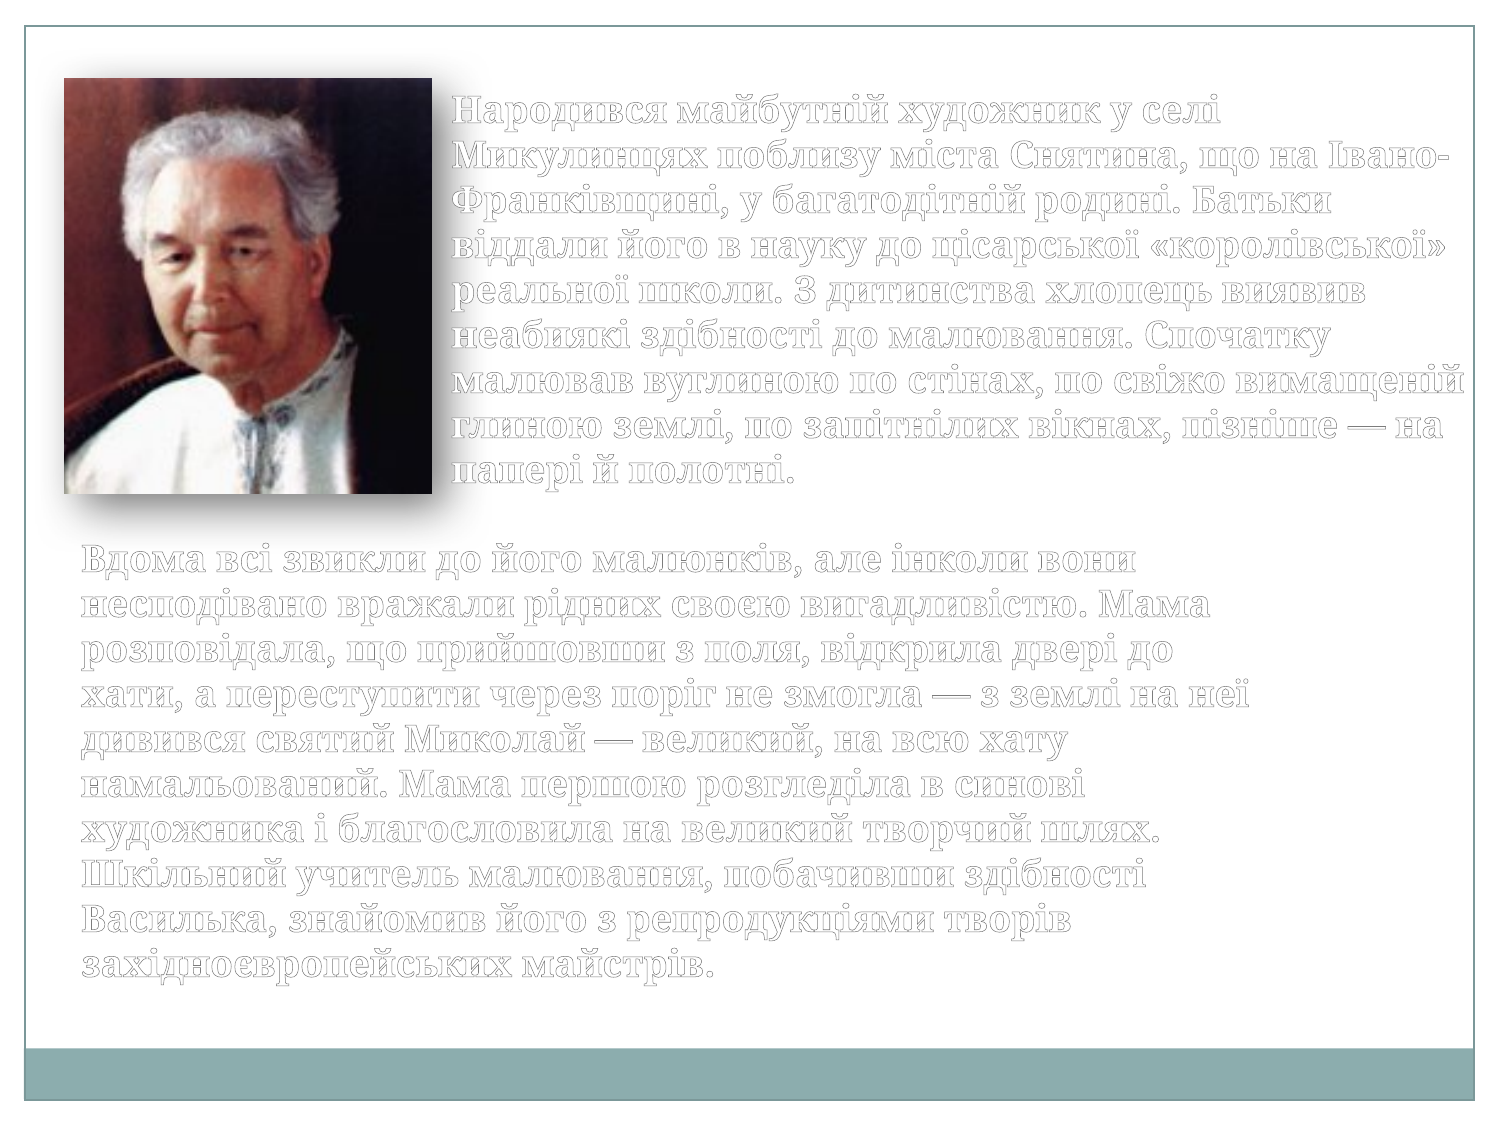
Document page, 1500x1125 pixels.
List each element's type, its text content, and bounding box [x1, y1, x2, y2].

text_box Вдома всі звикли до його малюнків, але інколи вони несподівано вражали рідних своєю вигадливістю. Мама розповідала, що прийшовши з поля, відкрила двері до хати, а переступити через поріг не змогла — з землі на неї дивився святий Миколай — великий, на всю хату намальований. Мама першою розгледіла в синові художника і благословила на великий творчий шлях. Шкільний учитель малювання, побачивши здібності Василька, знайомив його з репродукціями творів західноєвропейських майстрів. [66, 527, 1300, 992]
text_box Народився майбутній художник у селі Микулинцях поблизу міста Снятина, що на Івано-Франківщині, у багатодітній родині. Батьки віддали його в науку до цісарської «королівської» реальної школи. З дитинства хлопець виявив неабиякі здібності до малювання. Спочатку малював вуглиною по стінах, по свіжо вимащеній глиною землі, по запітнілих вікнах, пізніше — на папері й полотні. [436, 78, 1485, 498]
picture [64, 77, 432, 494]
